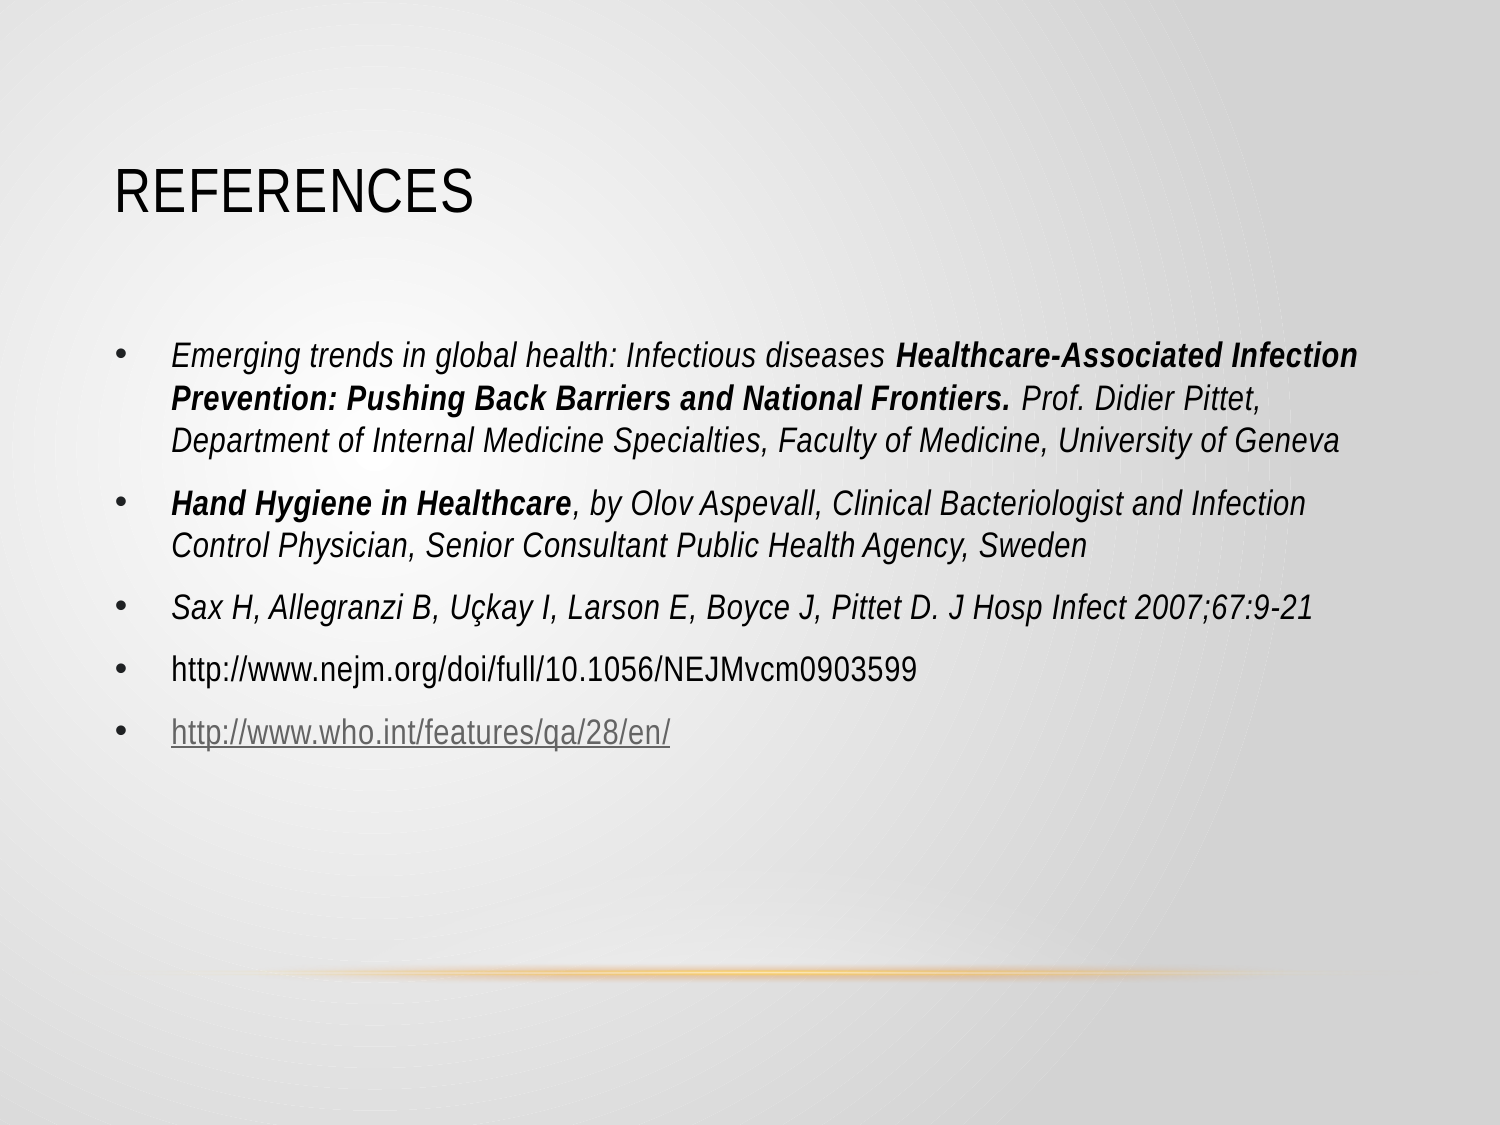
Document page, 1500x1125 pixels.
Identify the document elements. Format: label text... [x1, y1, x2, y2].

title References [99, 45, 1400, 233]
list Emerging trends in global health: Infectious diseases Healthcare-Associated Infection Prevention: Pushing Back Barriers and National Frontiers. Prof. Didier Pittet, Department of Internal Medicine Specialties, Faculty of Medicine, University of Geneva Hand Hygiene in Healthcare, by Olov Aspevall, Clinical Bacteriologist and Infection Control Physician, Senior Consultant Public Health Agency, Sweden Sax H, Allegranzi B, Uçkay I, Larson E, Boyce J, Pittet D. J Hosp Infect 2007;67:9-21 http://www.nejm.org/doi/full/10.1056/NEJMvcm0903599 http://www.who.int/features/qa/28/en/ [99, 262, 1400, 938]
picture [0, 0, 1500, 1125]
